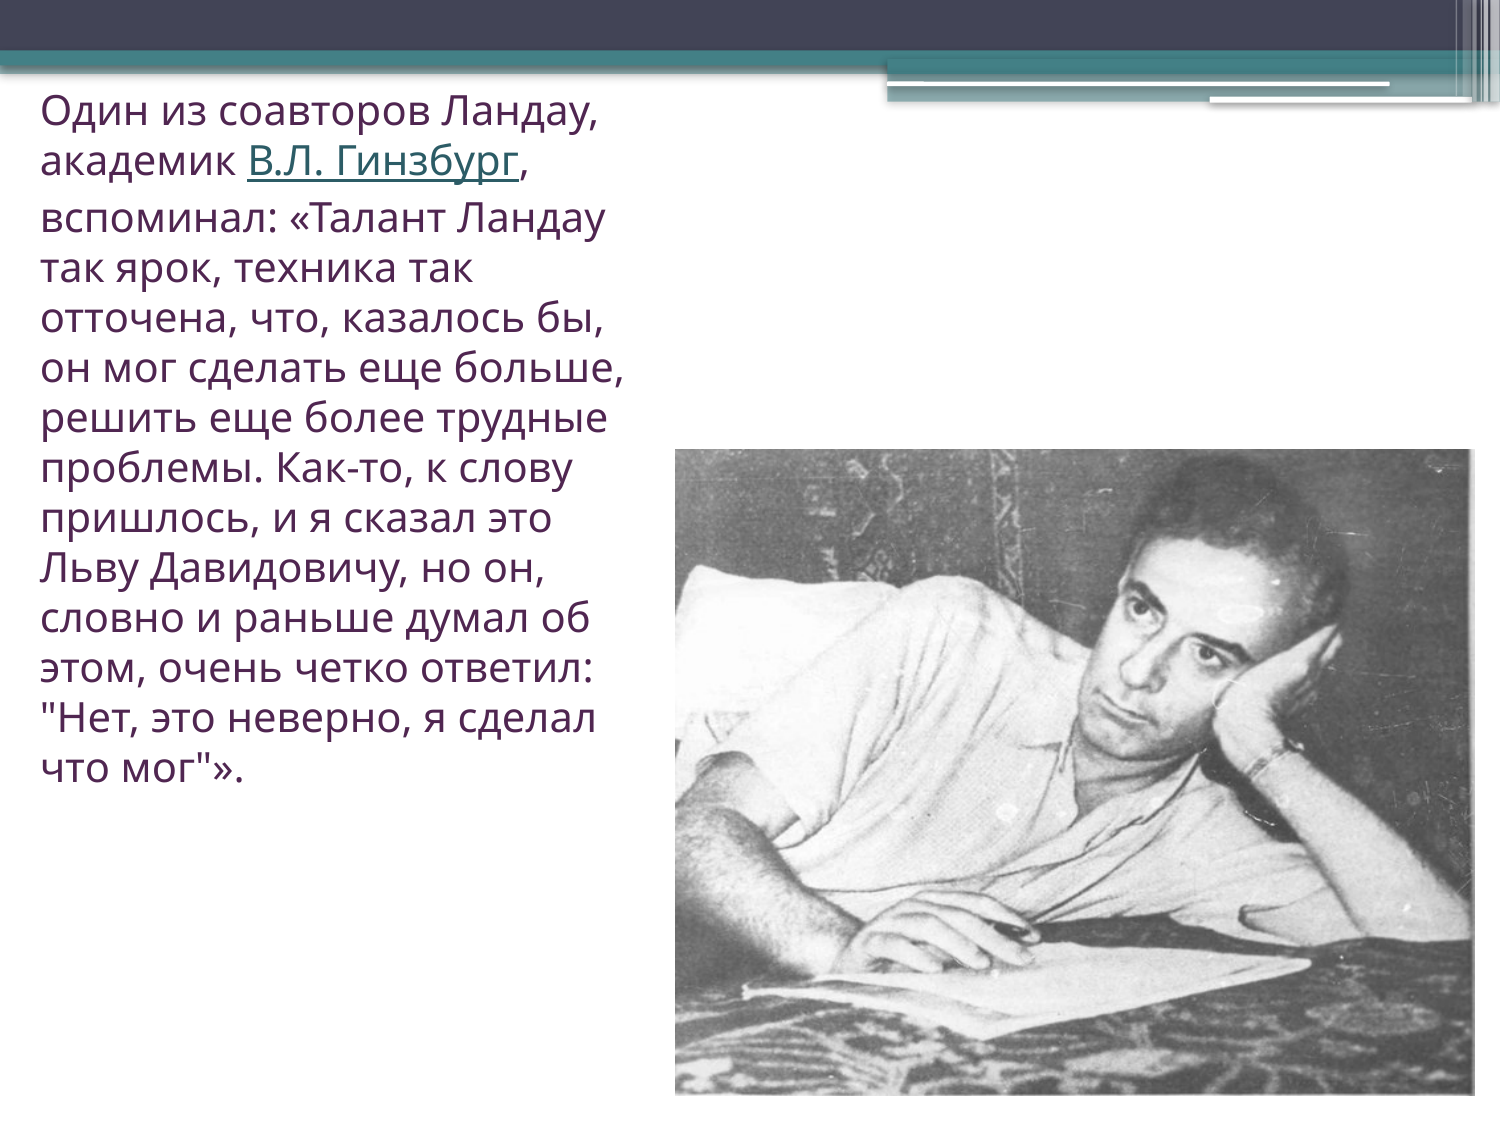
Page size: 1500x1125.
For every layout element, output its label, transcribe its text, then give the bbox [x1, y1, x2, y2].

title Один из соавторов Ландау, академик В.Л. Гинзбург, вспоминал: «Талант Ландау так ярок, техника так отточена, что, казалось бы, он мог сделать еще больше, решить еще более трудные проблемы. Как-то, к слову пришлось, и я сказал это Льву Давидовичу, но он, словно и раньше думал об этом, очень четко ответил: "Нет, это неверно, я сделал что мог"». [24, 112, 663, 763]
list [674, 449, 1476, 1097]
